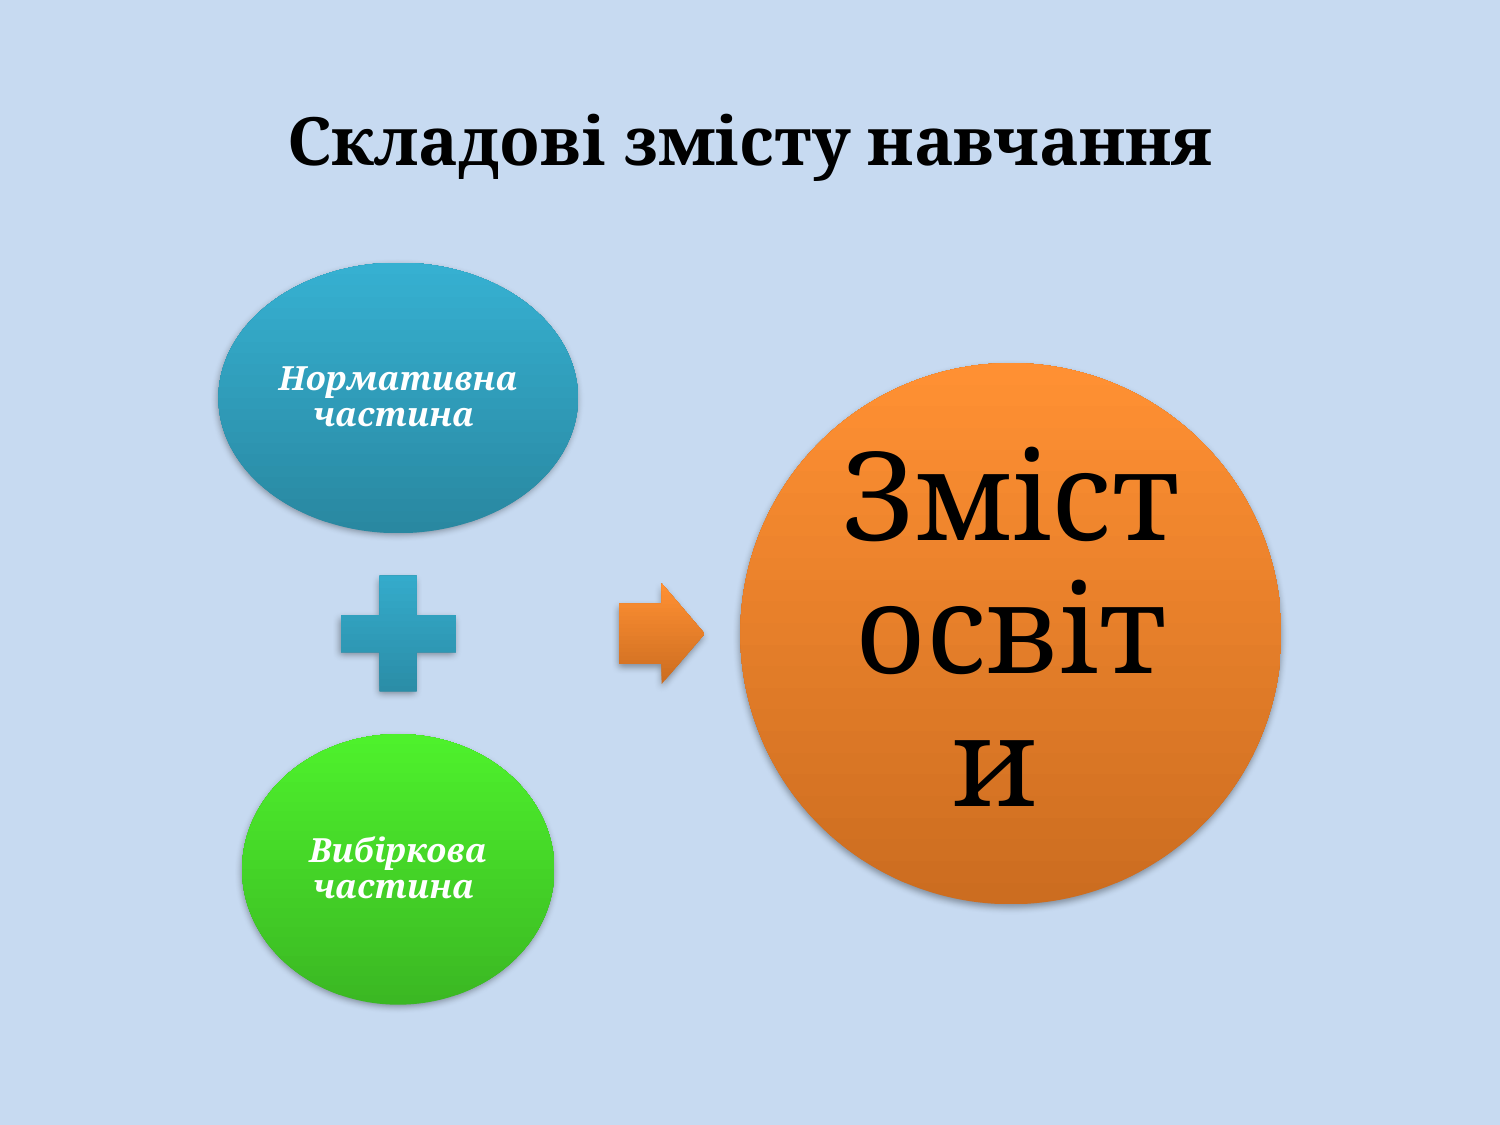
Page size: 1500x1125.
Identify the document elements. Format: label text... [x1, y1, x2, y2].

title Складові змісту навчання [75, 45, 1425, 233]
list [74, 262, 1426, 1006]
